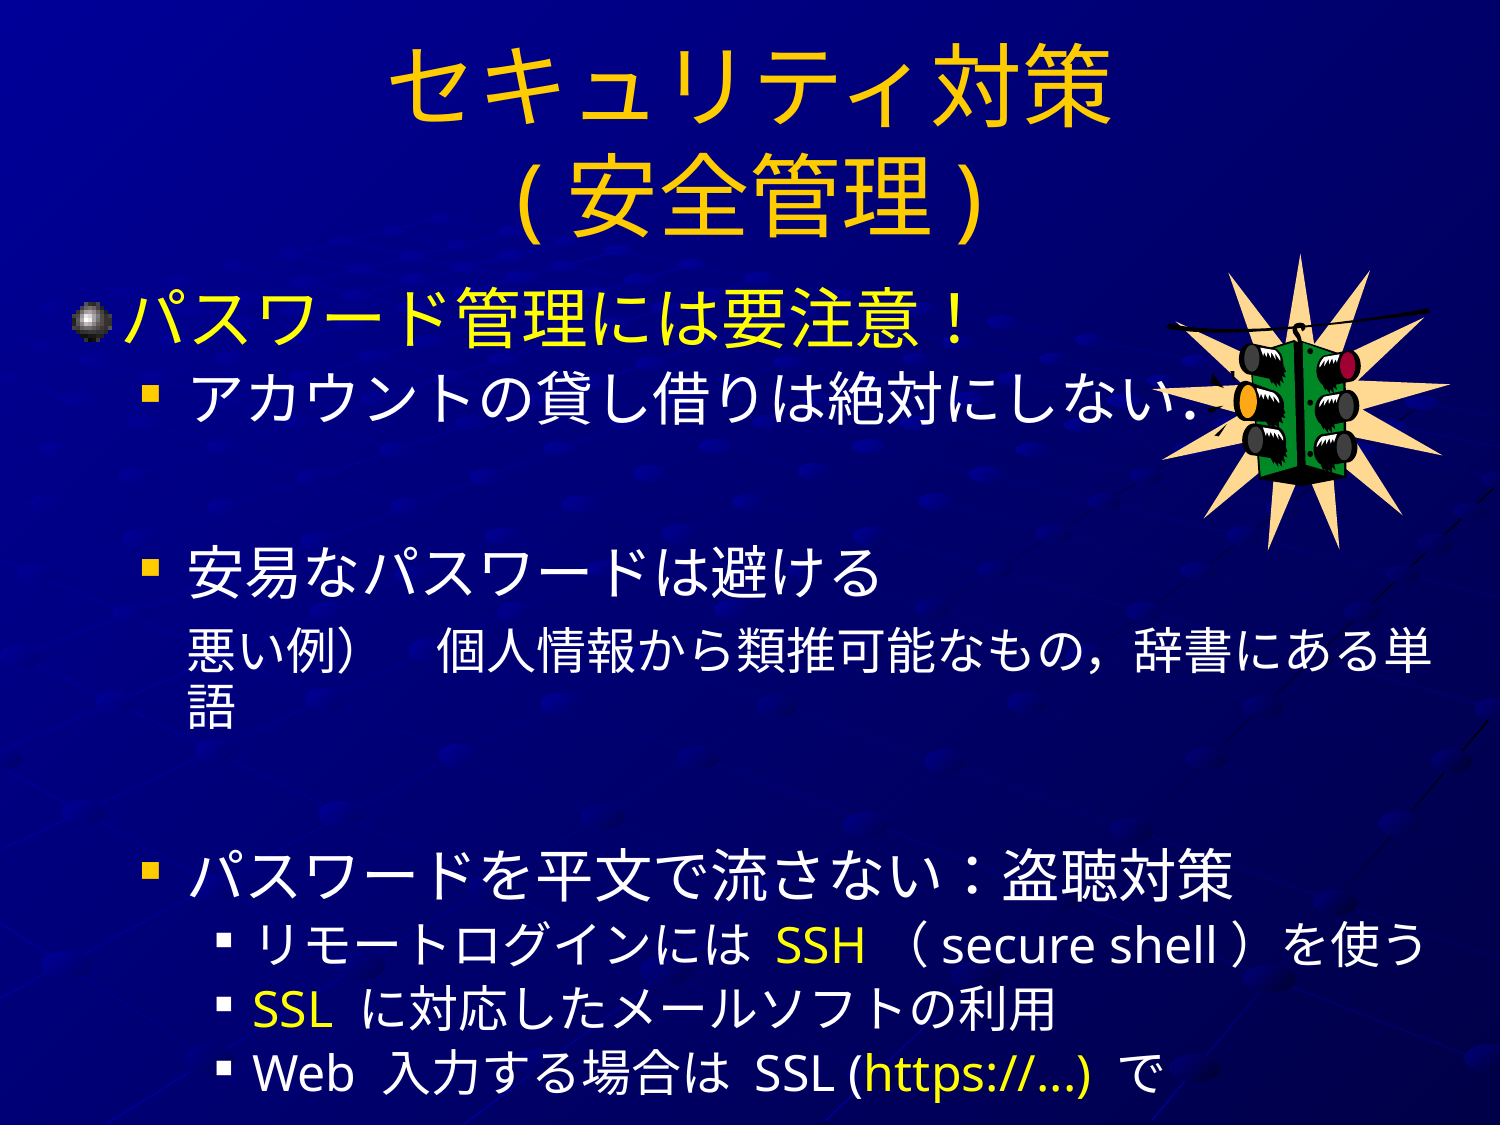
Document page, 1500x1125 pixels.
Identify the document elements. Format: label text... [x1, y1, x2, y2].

list パスワード管理には要注意！ アカウントの貸し借りは絶対にしない． 安易なパスワードは避ける 悪い例） 個人情報から類推可能なもの，辞書にある単語 パスワードを平文で流さない：盗聴対策 リモートログインには SSH（secure shell）を使う SSL に対応したメールソフトの利用 Web 入力する場合は SSL (https://...) で [49, 278, 1451, 1125]
picture [64, 294, 112, 342]
title セキュリティ対策 (安全管理) [74, 88, 1426, 190]
picture [1151, 253, 1451, 551]
